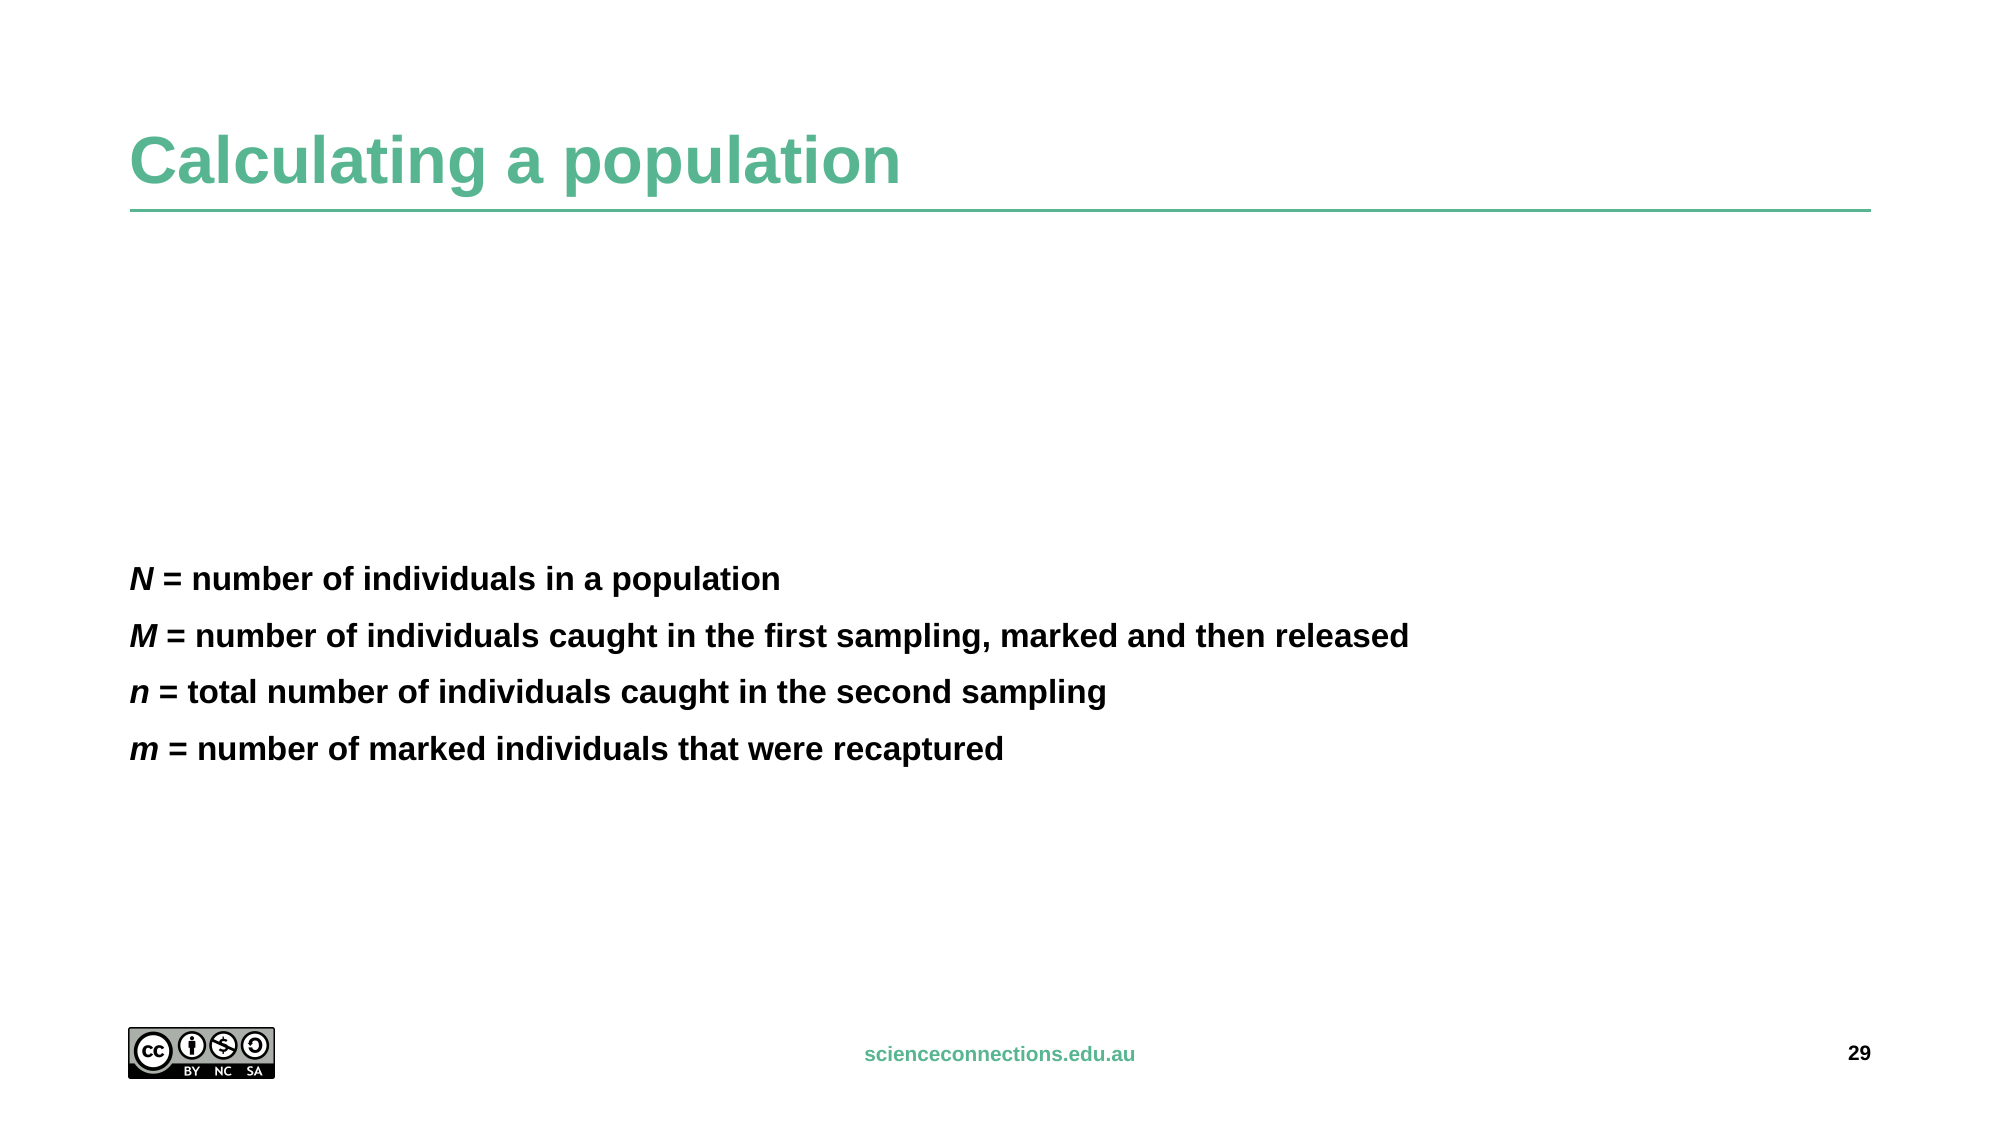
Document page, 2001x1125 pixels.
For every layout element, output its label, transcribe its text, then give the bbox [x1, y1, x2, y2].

footer scienceconnections.edu.au [653, 1027, 1347, 1079]
picture [128, 1027, 275, 1079]
title Calculating a population [129, 116, 1872, 204]
slide_number 29 [1753, 1026, 1872, 1078]
